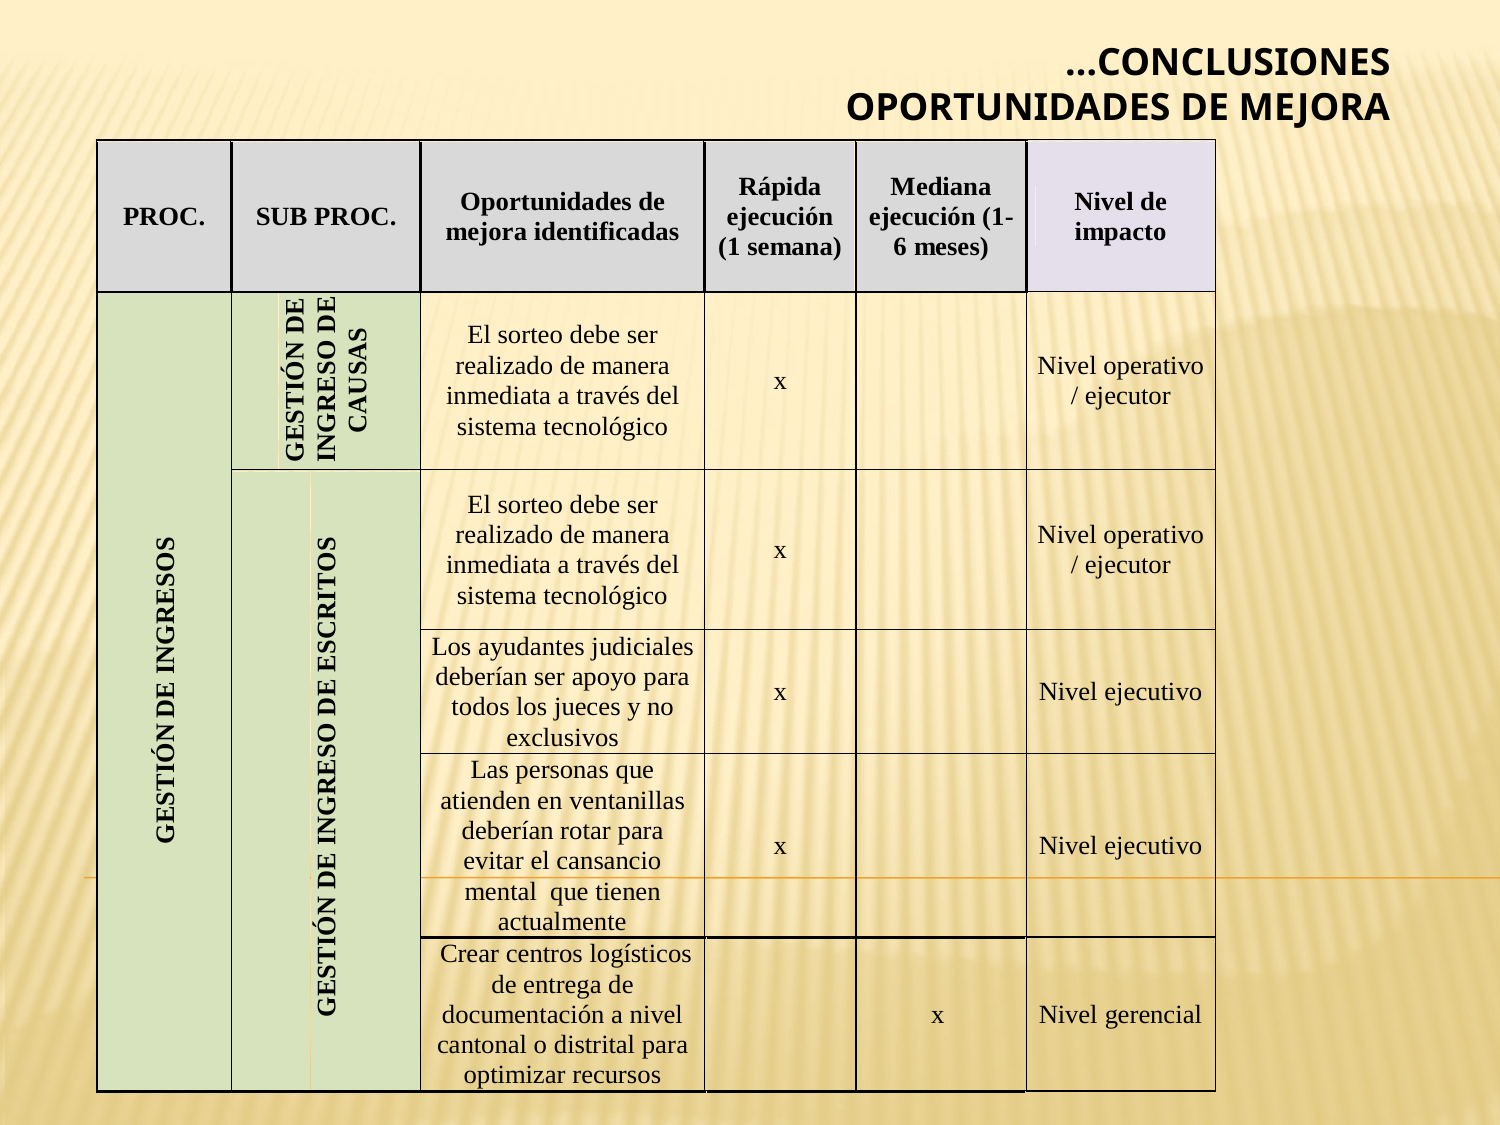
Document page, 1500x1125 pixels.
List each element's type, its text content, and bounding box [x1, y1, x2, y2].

picture [88, 138, 1221, 1107]
text_box …Conclusiones OPORTUNIDADES DE MEJORA [643, 30, 1406, 136]
